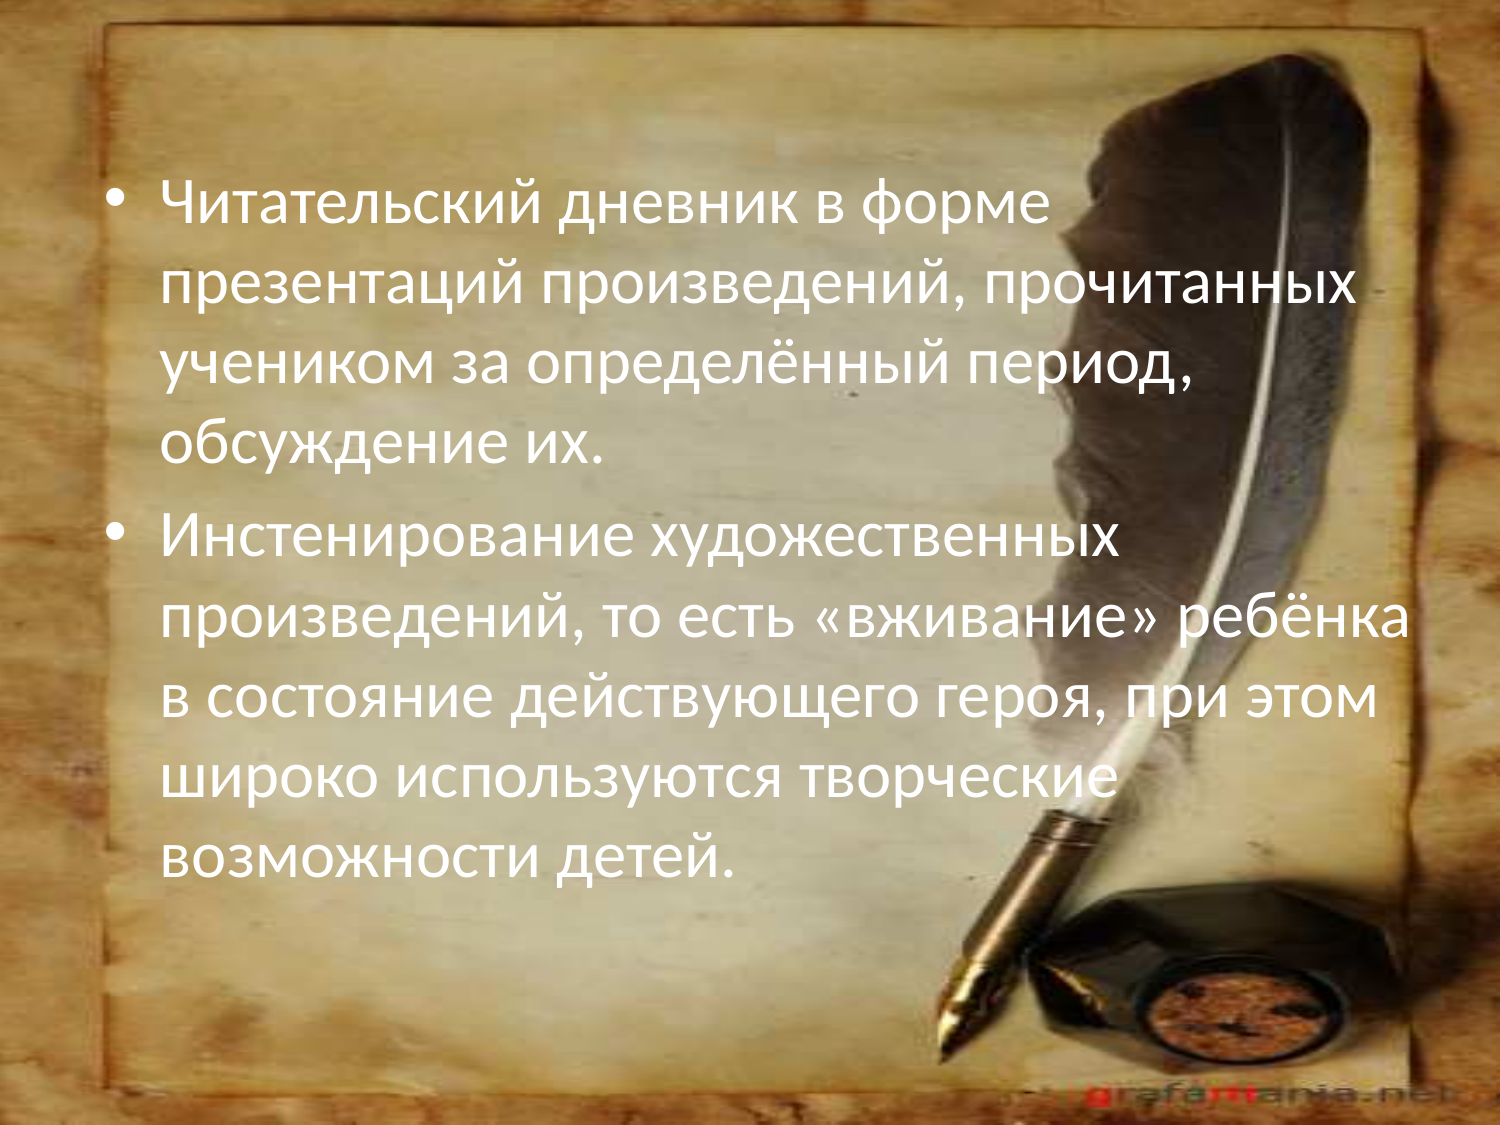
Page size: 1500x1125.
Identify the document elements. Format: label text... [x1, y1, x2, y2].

list Читательский дневник в форме презентаций произведений, прочитанных учеником за определённый период, обсуждение их. Инстенирование художественных произведений, то есть «вживание» ребёнка в состояние действующего героя, при этом широко используются творческие возможности детей. [88, 149, 1439, 917]
picture [0, 0, 1500, 1125]
